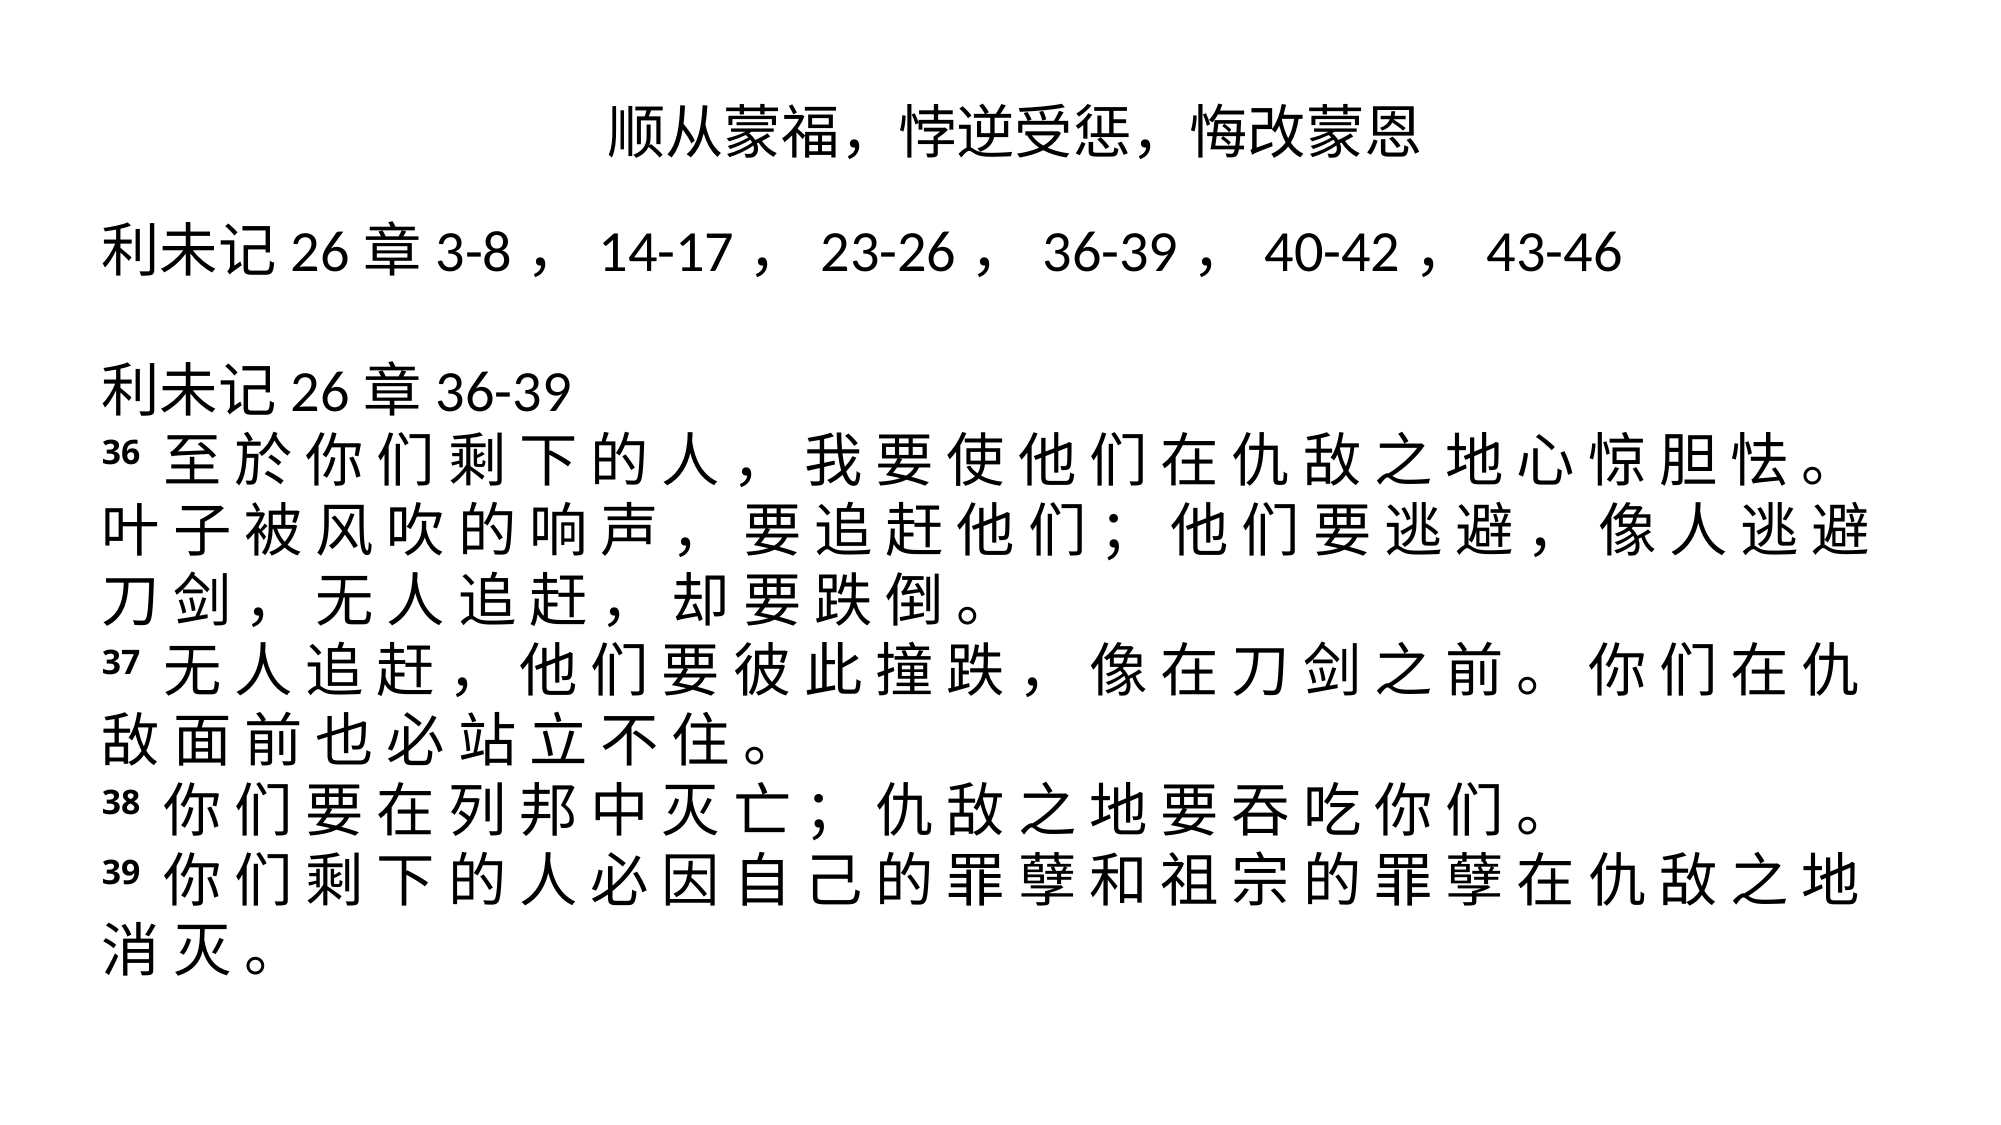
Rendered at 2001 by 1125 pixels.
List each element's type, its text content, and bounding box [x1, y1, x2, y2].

text_box 顺从蒙福，悖逆受惩，悔改蒙恩 [592, 87, 1438, 173]
text_box 利未记26章3-8，14-17，23-26，36-39，40-42，43-46 利未记26章36-39 36 至 於 你 们 剩 下 的 人 ， 我 要 使 他 们 在 仇 敌 之 地 心 惊 胆 怯 。 叶 子 被 风 吹 的 响 声 ， 要 追 赶 他 们 ； 他 们 要 逃 避 ， 像 人 逃 避 刀 剑 ， 无 人 追 赶 ， 却 要 跌 倒 。 37 无 人 追 赶 ， 他 们 要 彼 此 撞 跌 ， 像 在 刀 剑 之 前 。 你 们 在 仇 敌 面 前 也 必 站 立 不 住 。 38 你 们 要 在 列 邦 中 灭 亡 ； 仇 敌 之 地 要 吞 吃 你 们 。 39 你 们 剩 下 的 人 必 因 自 己 的 罪 孽 和 祖 宗 的 罪 孽 在 仇 敌 之 地 消 灭 。 [87, 206, 1943, 1125]
